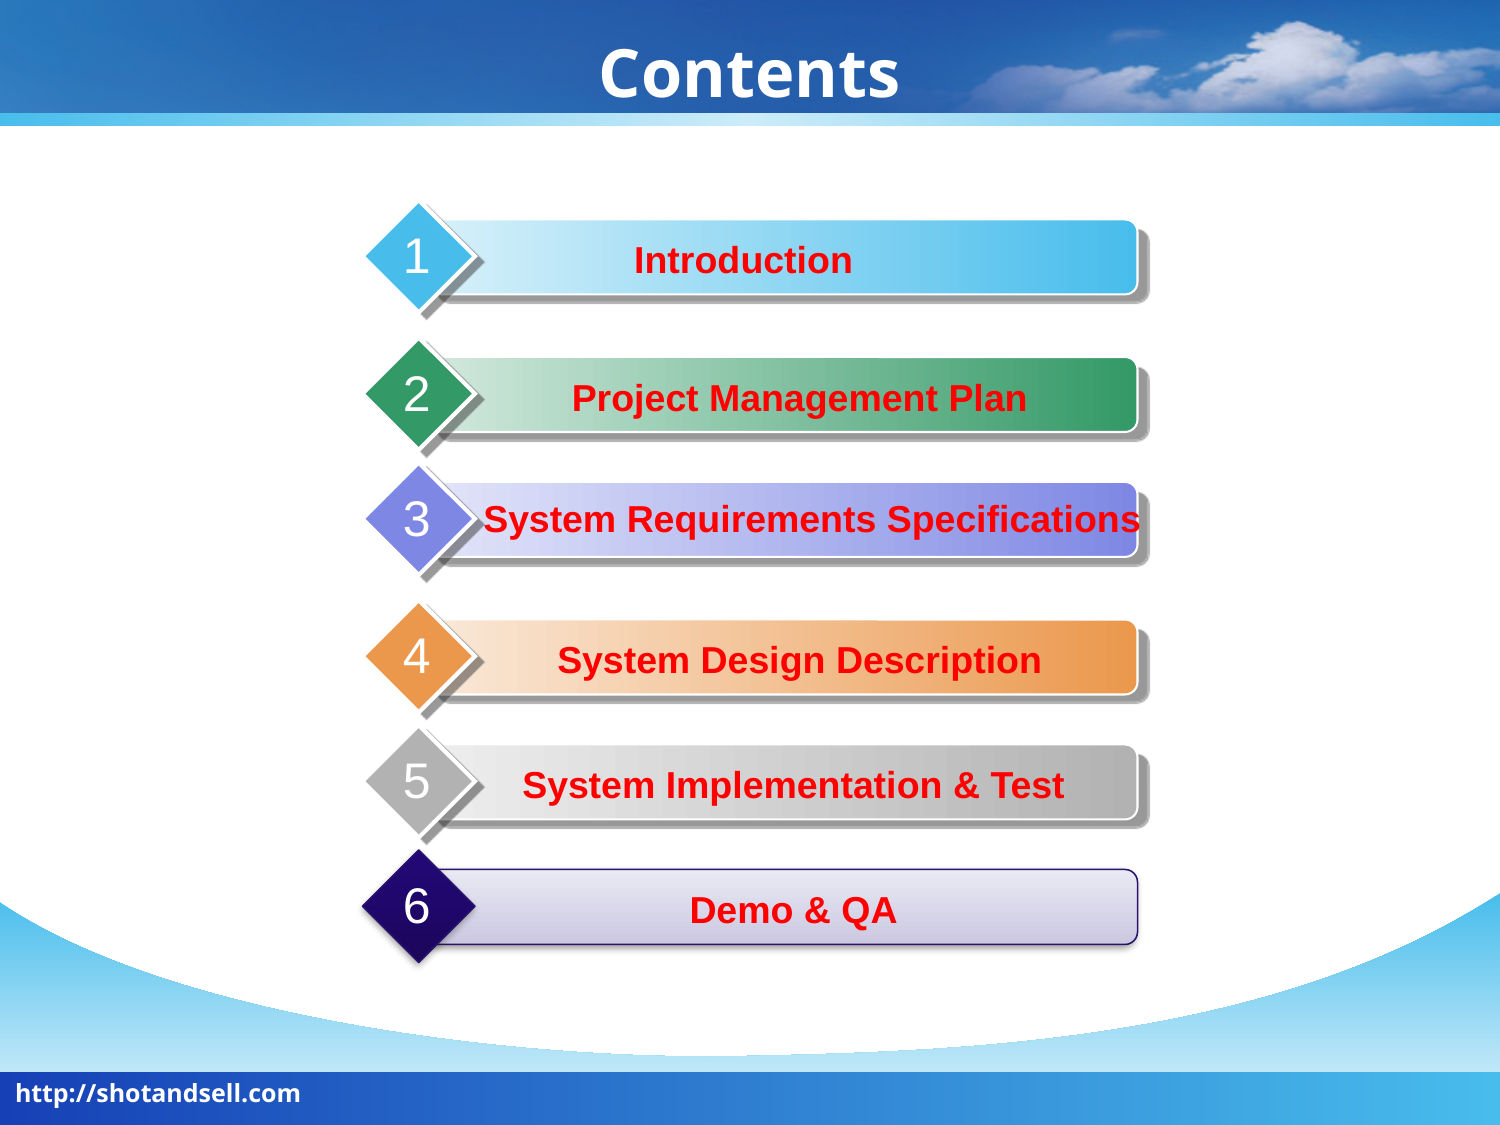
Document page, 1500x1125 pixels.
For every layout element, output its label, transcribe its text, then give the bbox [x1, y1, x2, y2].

title Contents [74, 24, 1426, 118]
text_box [362, 462, 1188, 576]
picture [0, 0, 1500, 114]
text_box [362, 724, 1138, 838]
slide_number http://shotandsell.com [0, 1069, 376, 1125]
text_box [362, 337, 1138, 451]
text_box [362, 199, 1138, 313]
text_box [362, 599, 1138, 713]
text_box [362, 849, 1138, 963]
